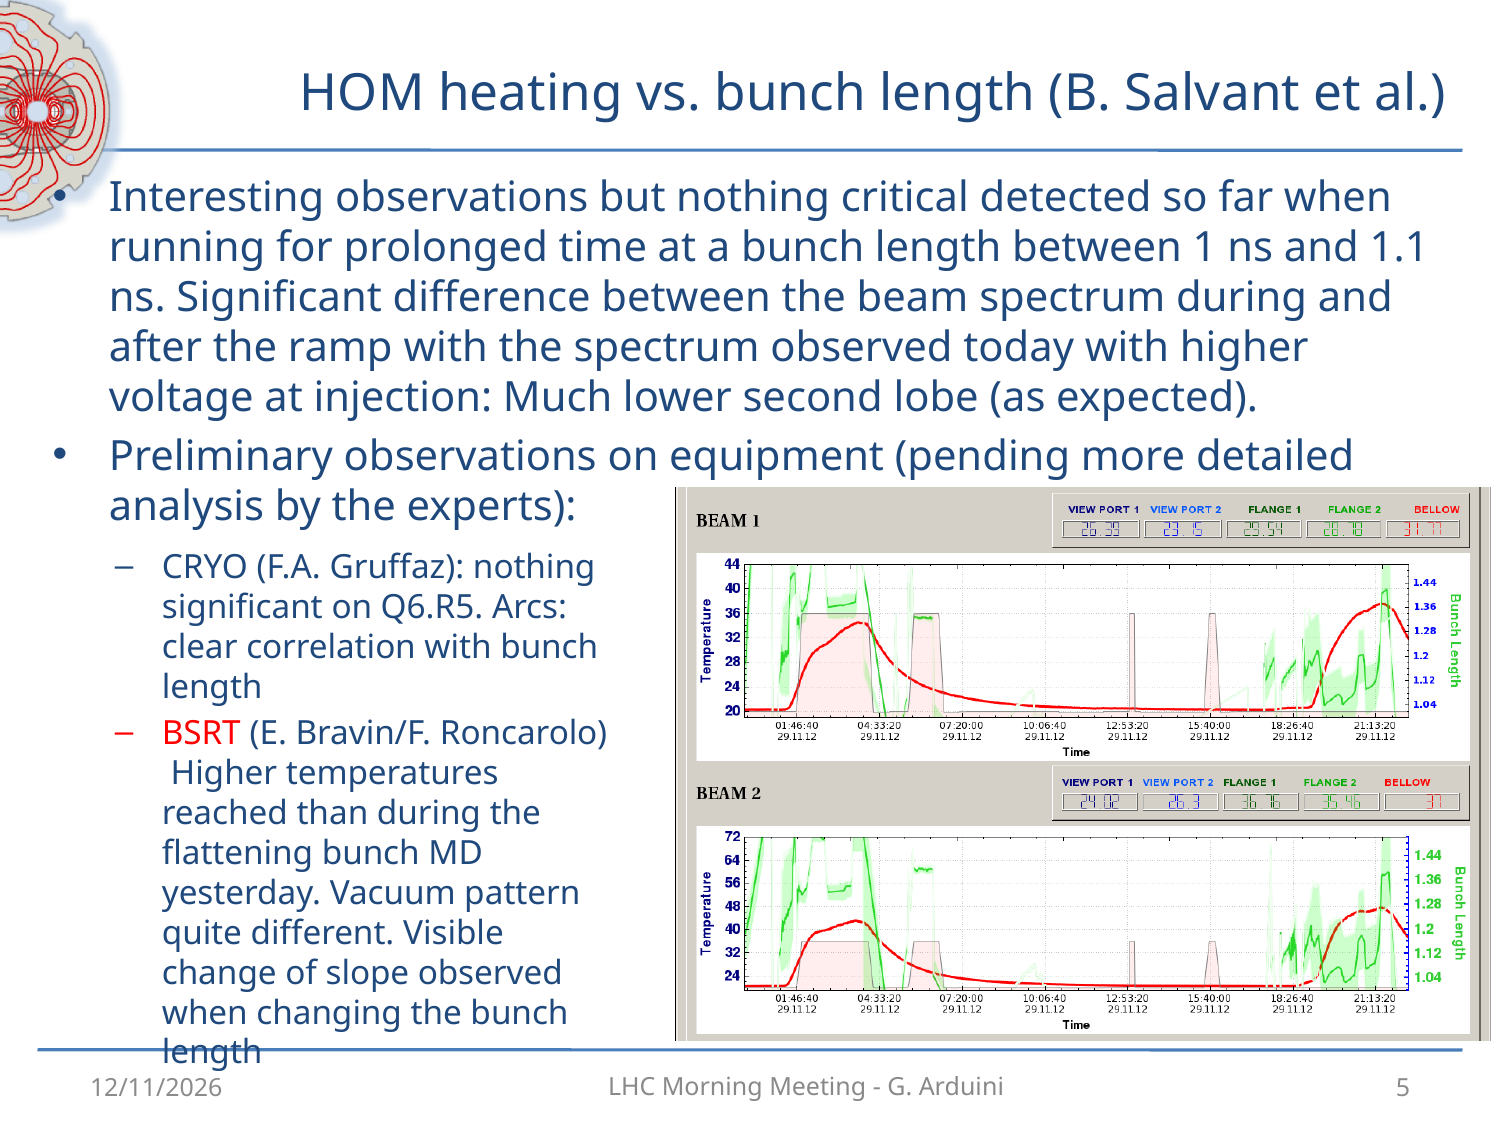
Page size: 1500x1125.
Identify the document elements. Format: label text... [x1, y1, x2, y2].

slide_number 5 [1074, 1074, 1425, 1103]
list Interesting observations but nothing critical detected so far when running for prolonged time at a bunch length between 1 ns and 1.1 ns. Significant difference between the beam spectrum during and after the ramp with the spectrum observed today with higher voltage at injection: Much lower second lobe (as expected). Preliminary observations on equipment (pending more detailed analysis by the experts): [37, 162, 1463, 1026]
text_box CRYO (F.A. Gruffaz): nothing significant on Q6.R5. Arcs: clear correlation with bunch length BSRT (E. Bravin/F. Roncarolo) Higher temperatures reached than during the flattening bunch MD yesterday. Vacuum pattern quite different. Visible change of slope observed when changing the bunch length [24, 537, 625, 1125]
picture [0, 2, 109, 220]
picture [674, 487, 1491, 1041]
footer LHC Morning Meeting - G. Arduini [625, 1074, 1074, 1100]
title HOM heating vs. bunch length (B. Salvant et al.) [262, 24, 1463, 156]
